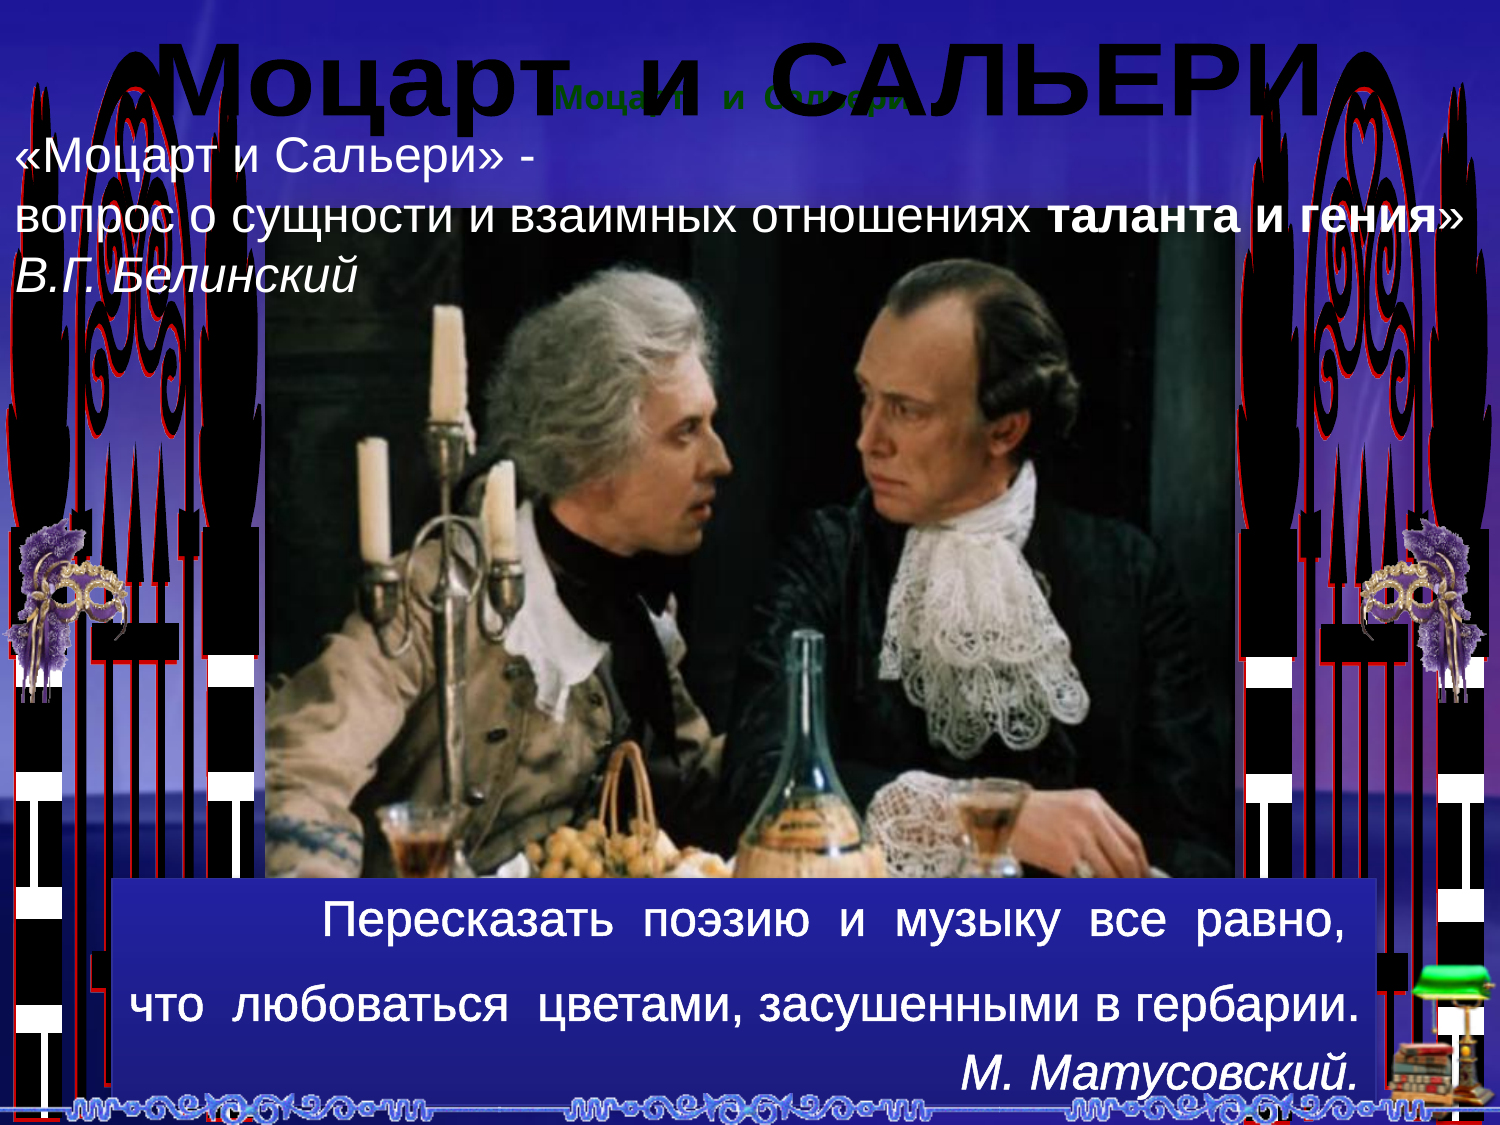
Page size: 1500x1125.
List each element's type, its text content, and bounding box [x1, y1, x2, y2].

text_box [0, 1093, 1500, 1125]
title Моцарт и Сальери [525, 54, 940, 114]
text_box «Моцарт и Сальери» - вопрос о сущности и взаимных отношениях таланта и гения» В.Г. Белинский [274, 114, 1224, 206]
text_box Пересказать поэзию и музыку все равно, что любоваться цветами, засушенными в гербарии. М. Матусовский. [274, 943, 1224, 1092]
picture [0, 0, 1500, 1093]
